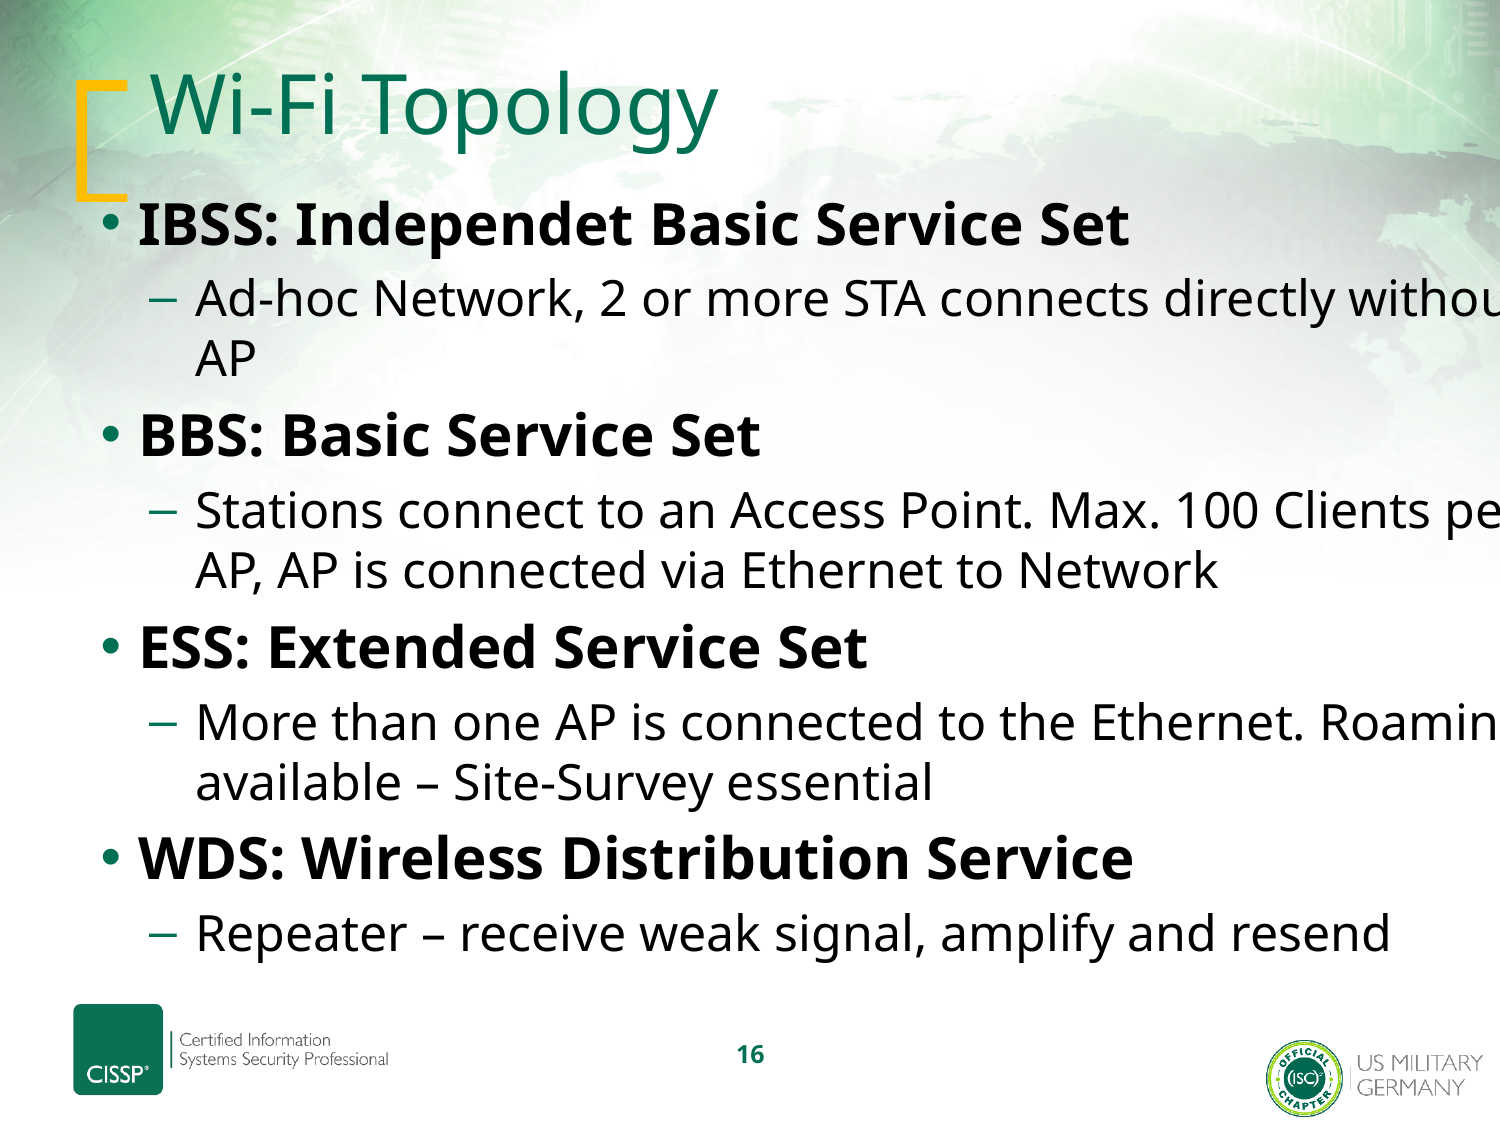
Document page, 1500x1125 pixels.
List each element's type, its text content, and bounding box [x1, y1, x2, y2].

list IBSS: Independet Basic Service Set Ad-hoc Network, 2 or more STA connects directly without AP BBS: Basic Service Set Stations connect to an Access Point. Max. 100 Clients per AP, AP is connected via Ethernet to Network ESS: Extended Service Set More than one AP is connected to the Ethernet. Roaming available – Site-Survey essential WDS: Wireless Distribution Service Repeater – receive weak signal, amplify and resend [85, 179, 1500, 949]
title Wi-Fi Topology [134, 41, 1450, 179]
picture [0, 0, 1500, 1125]
